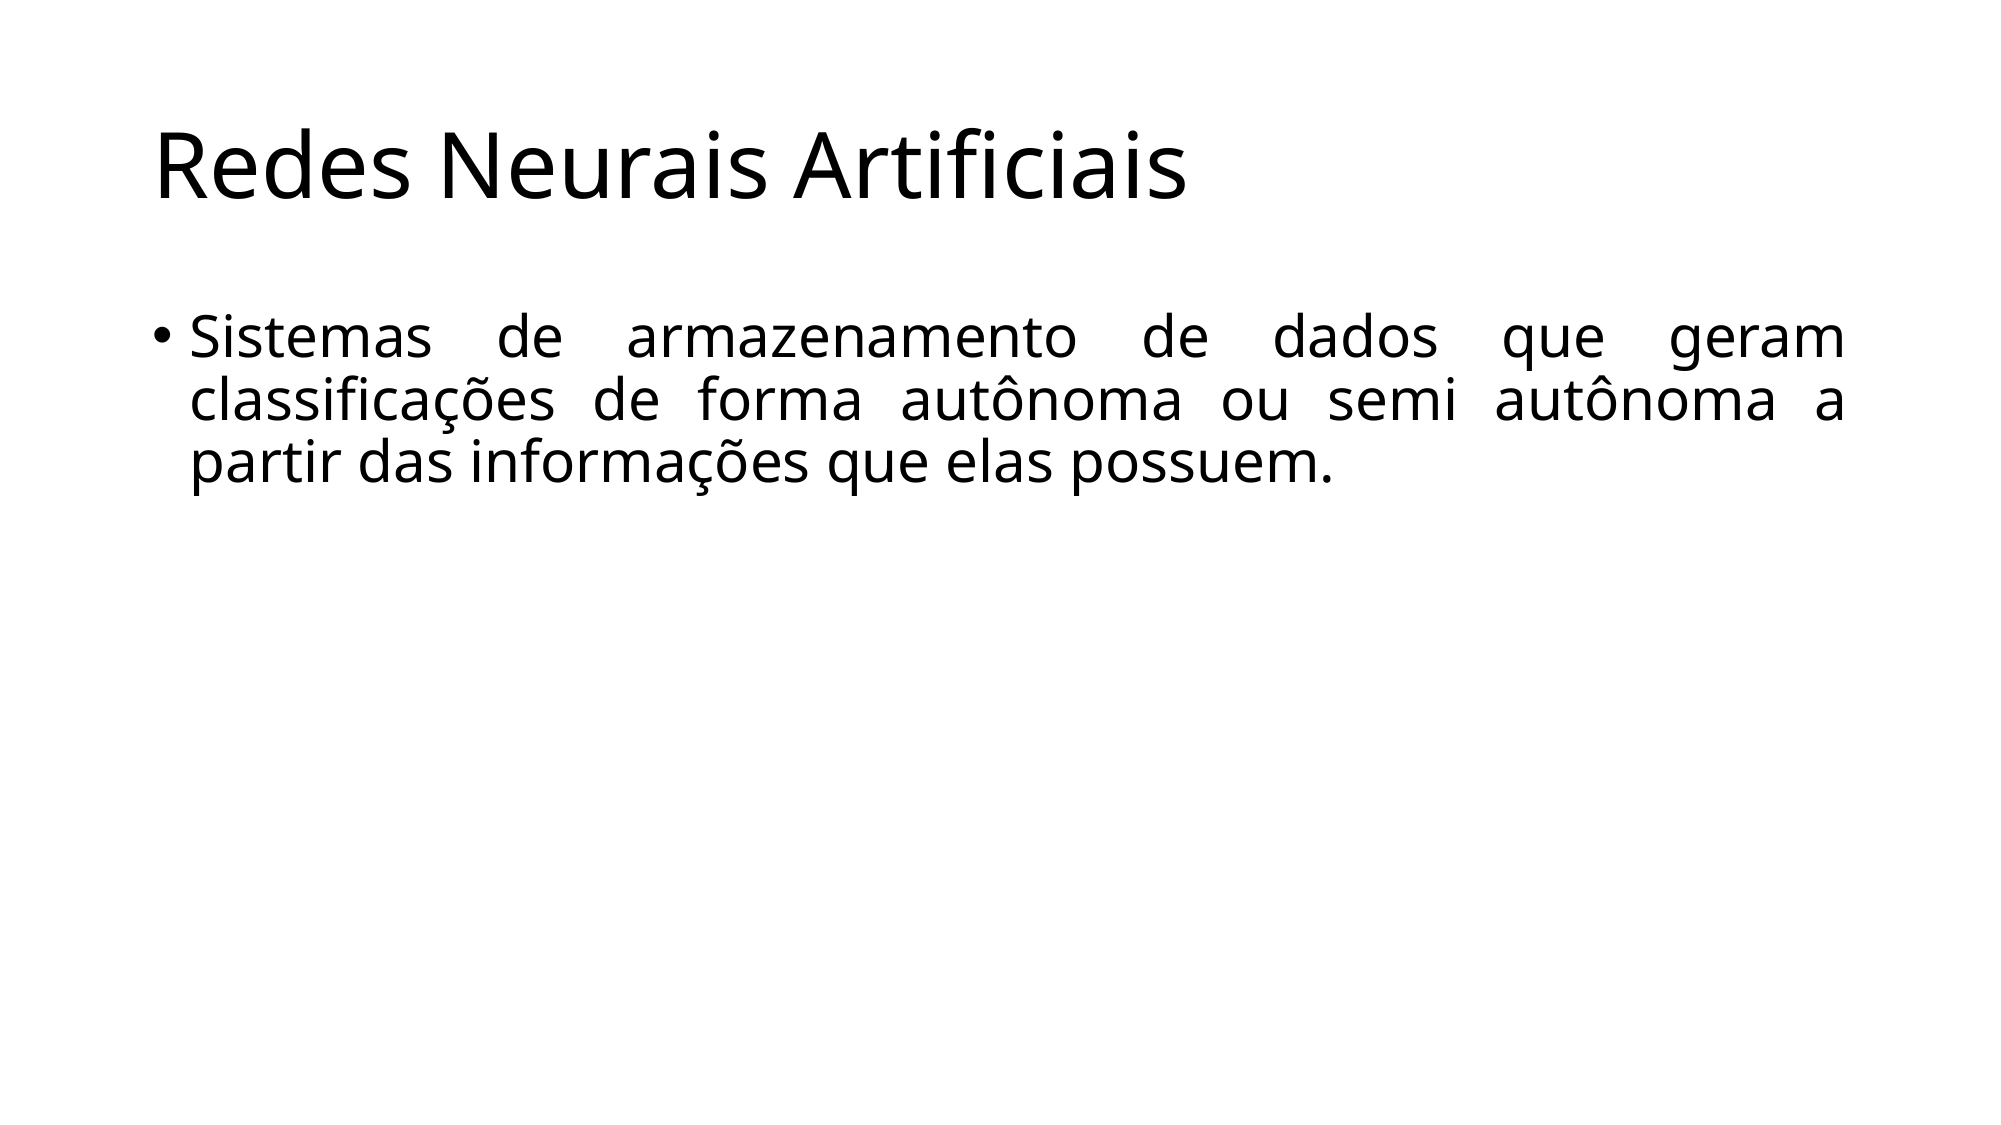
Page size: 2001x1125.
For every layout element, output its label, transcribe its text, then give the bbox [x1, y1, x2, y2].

title Redes Neurais Artificiais [137, 59, 1863, 278]
list Sistemas de armazenamento de dados que geram classificações de forma autônoma ou semi autônoma a partir das informações que elas possuem. [137, 299, 1863, 1014]
